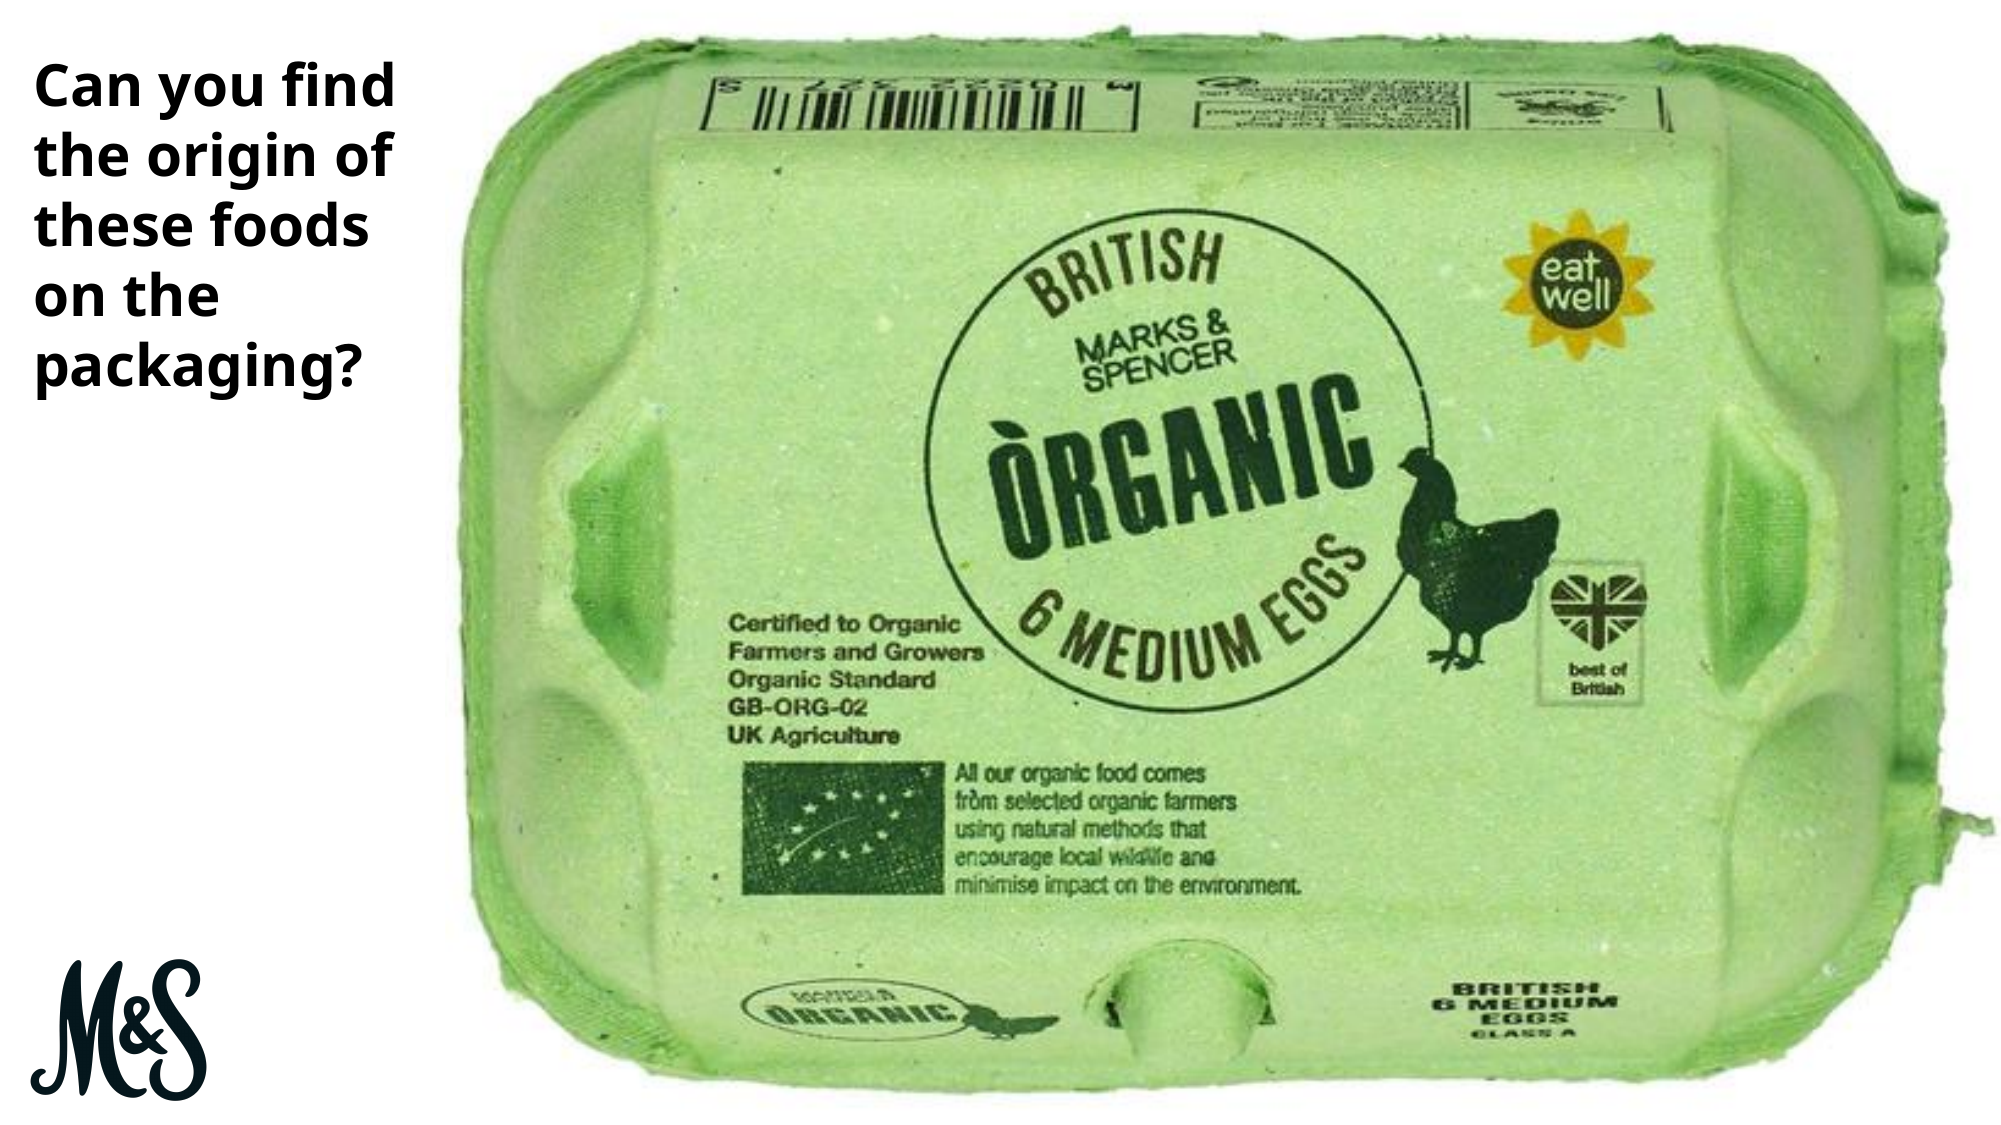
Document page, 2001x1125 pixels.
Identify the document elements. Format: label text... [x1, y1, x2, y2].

picture [445, 0, 2001, 1115]
text_box Can you find the origin of these foods on the packaging? [18, 40, 445, 406]
picture [25, 954, 212, 1106]
